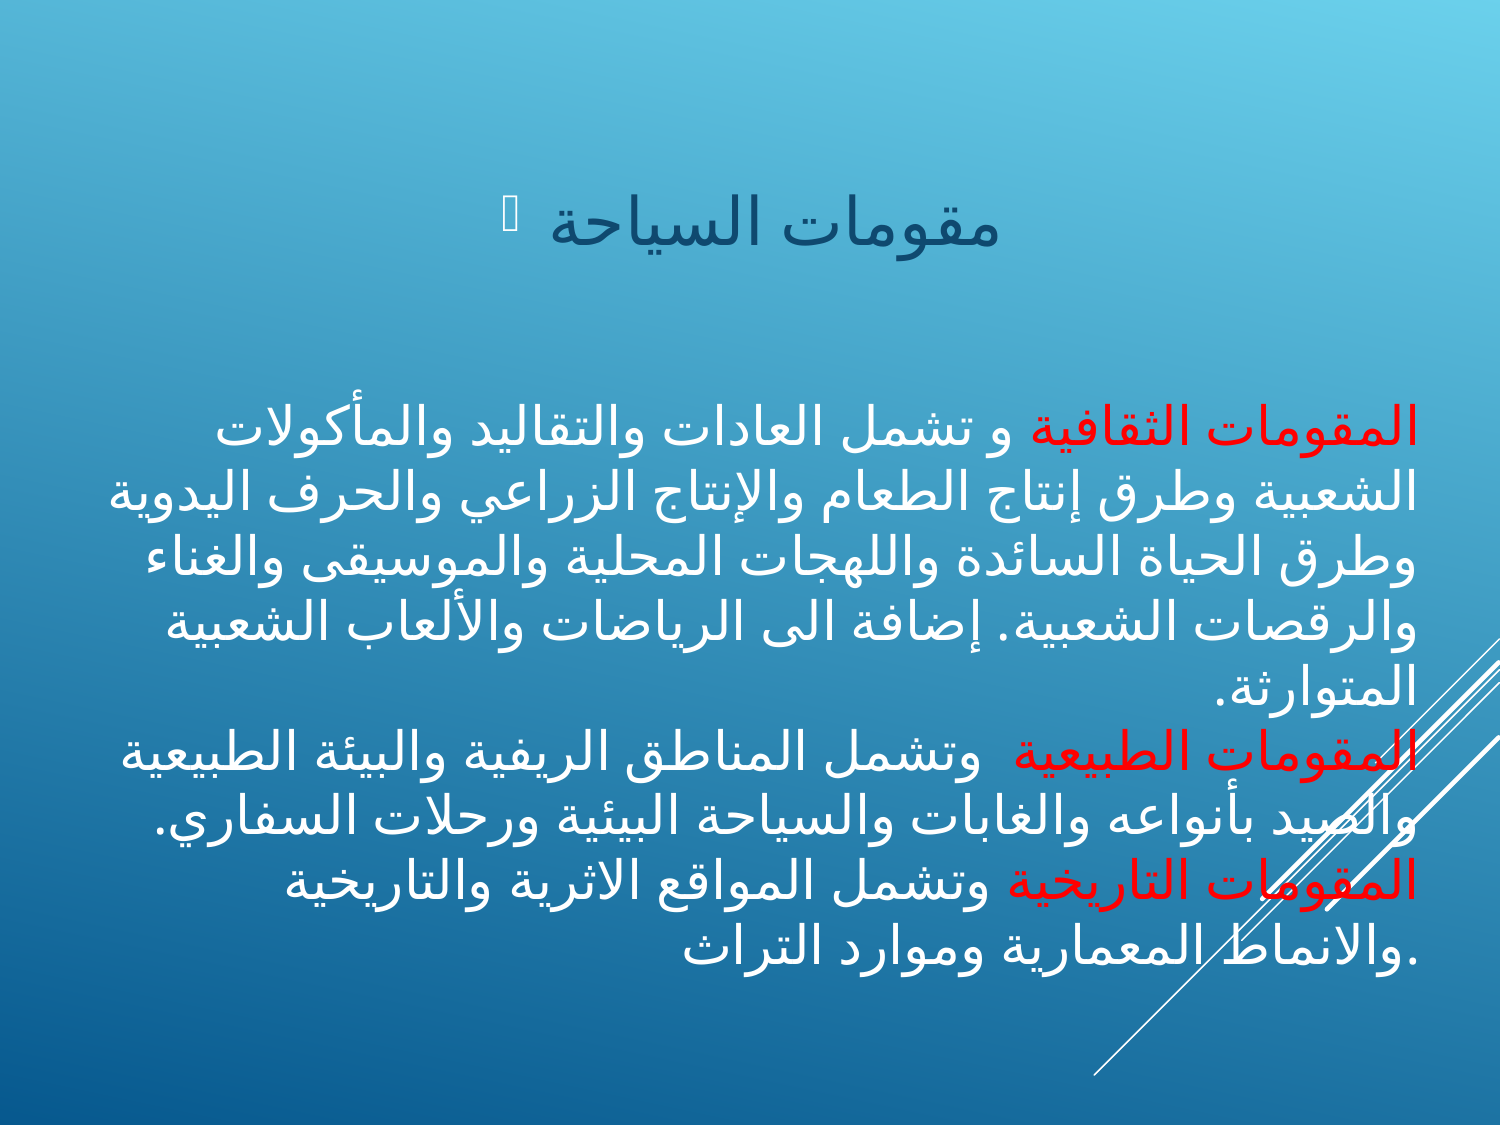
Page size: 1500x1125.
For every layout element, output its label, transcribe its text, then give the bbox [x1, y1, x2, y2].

list مقومات السياحة [87, 87, 1436, 350]
title المقومات الثقافية و تشمل العادات والتقاليد والمأكولات الشعبية وطرق إنتاج الطعام والإنتاج الزراعي والحرف اليدوية وطرق الحياة السائدة واللهجات المحلية والموسيقى والغناء والرقصات الشعبية. إضافة الى الرياضات والألعاب الشعبية المتوارثة. المقومات الطبيعية وتشمل المناطق الريفية والبيئة الطبيعية والصيد بأنواعه والغابات والسياحة البيئية ورحلات السفاري. المقومات التاريخية وتشمل المواقع الاثرية والتاريخية والانماط المعمارية وموارد التراث. [87, 350, 1436, 988]
